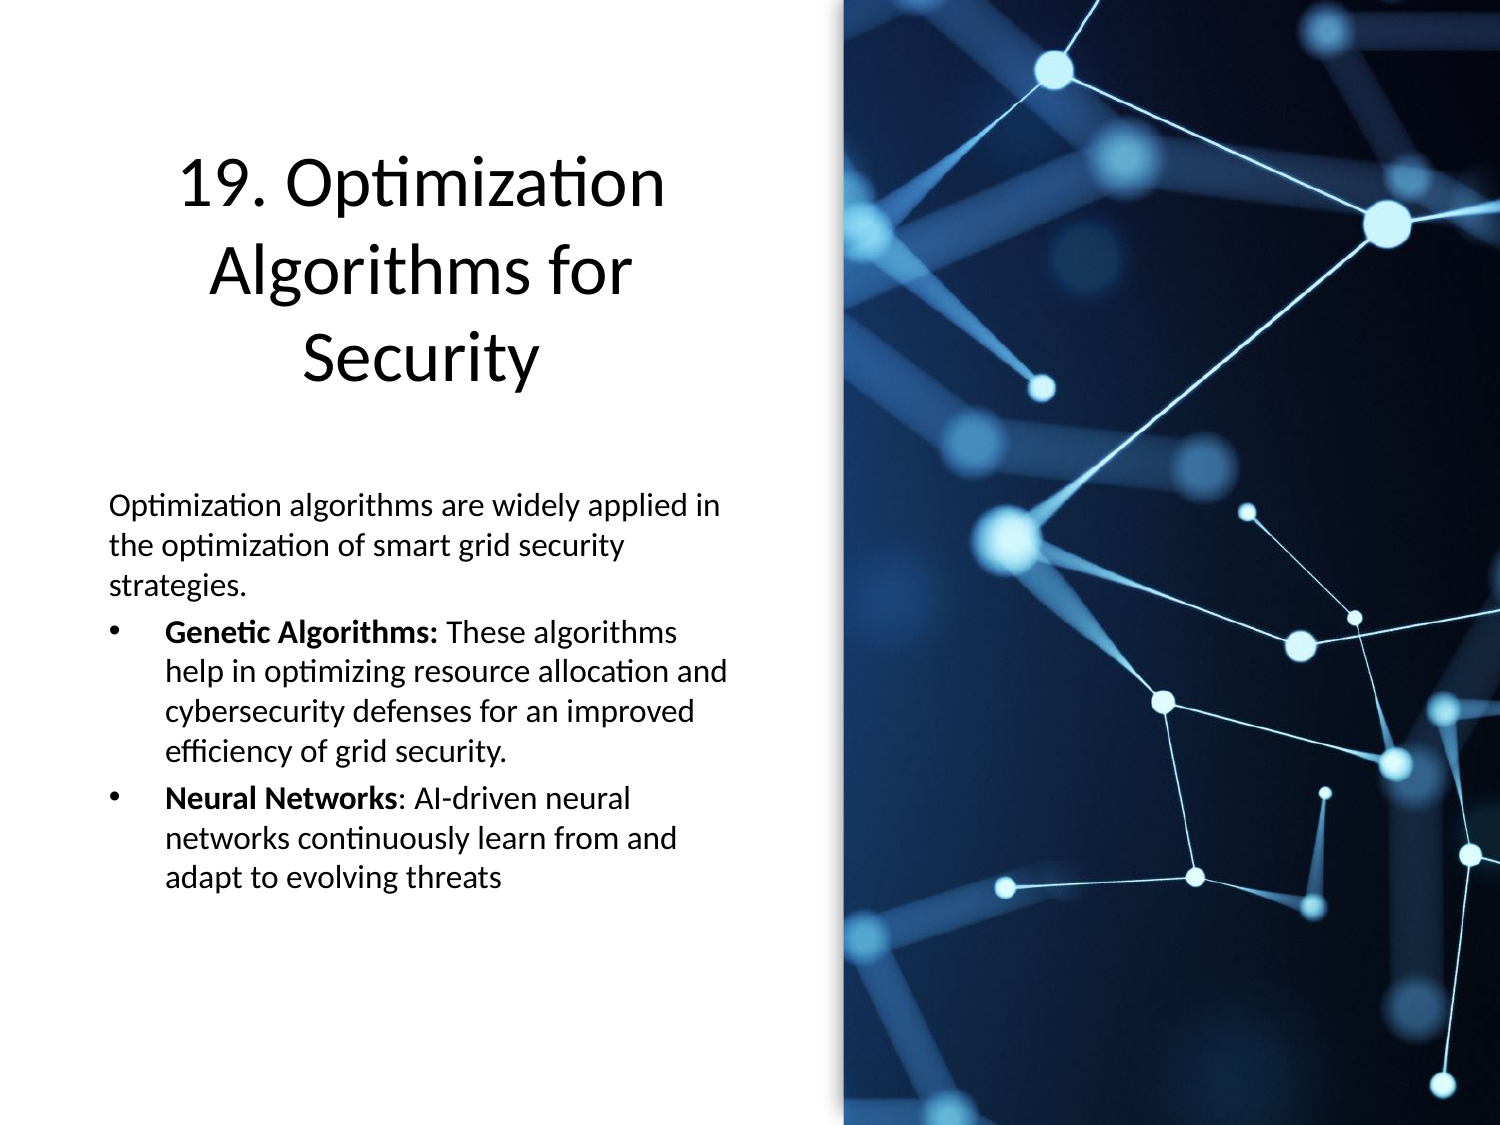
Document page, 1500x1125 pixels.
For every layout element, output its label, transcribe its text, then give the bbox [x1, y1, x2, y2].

text_box [0, 0, 837, 1125]
picture [843, 0, 1500, 1125]
list Optimization algorithms are widely applied in the optimization of smart grid security strategies. Genetic Algorithms: These algorithms help in optimizing resource allocation and cybersecurity defenses for an improved efficiency of grid security. Neural Networks: AI-driven neural networks continuously learn from and adapt to evolving threats [93, 405, 750, 1024]
title 19. Optimization Algorithms for Security [93, 125, 750, 405]
